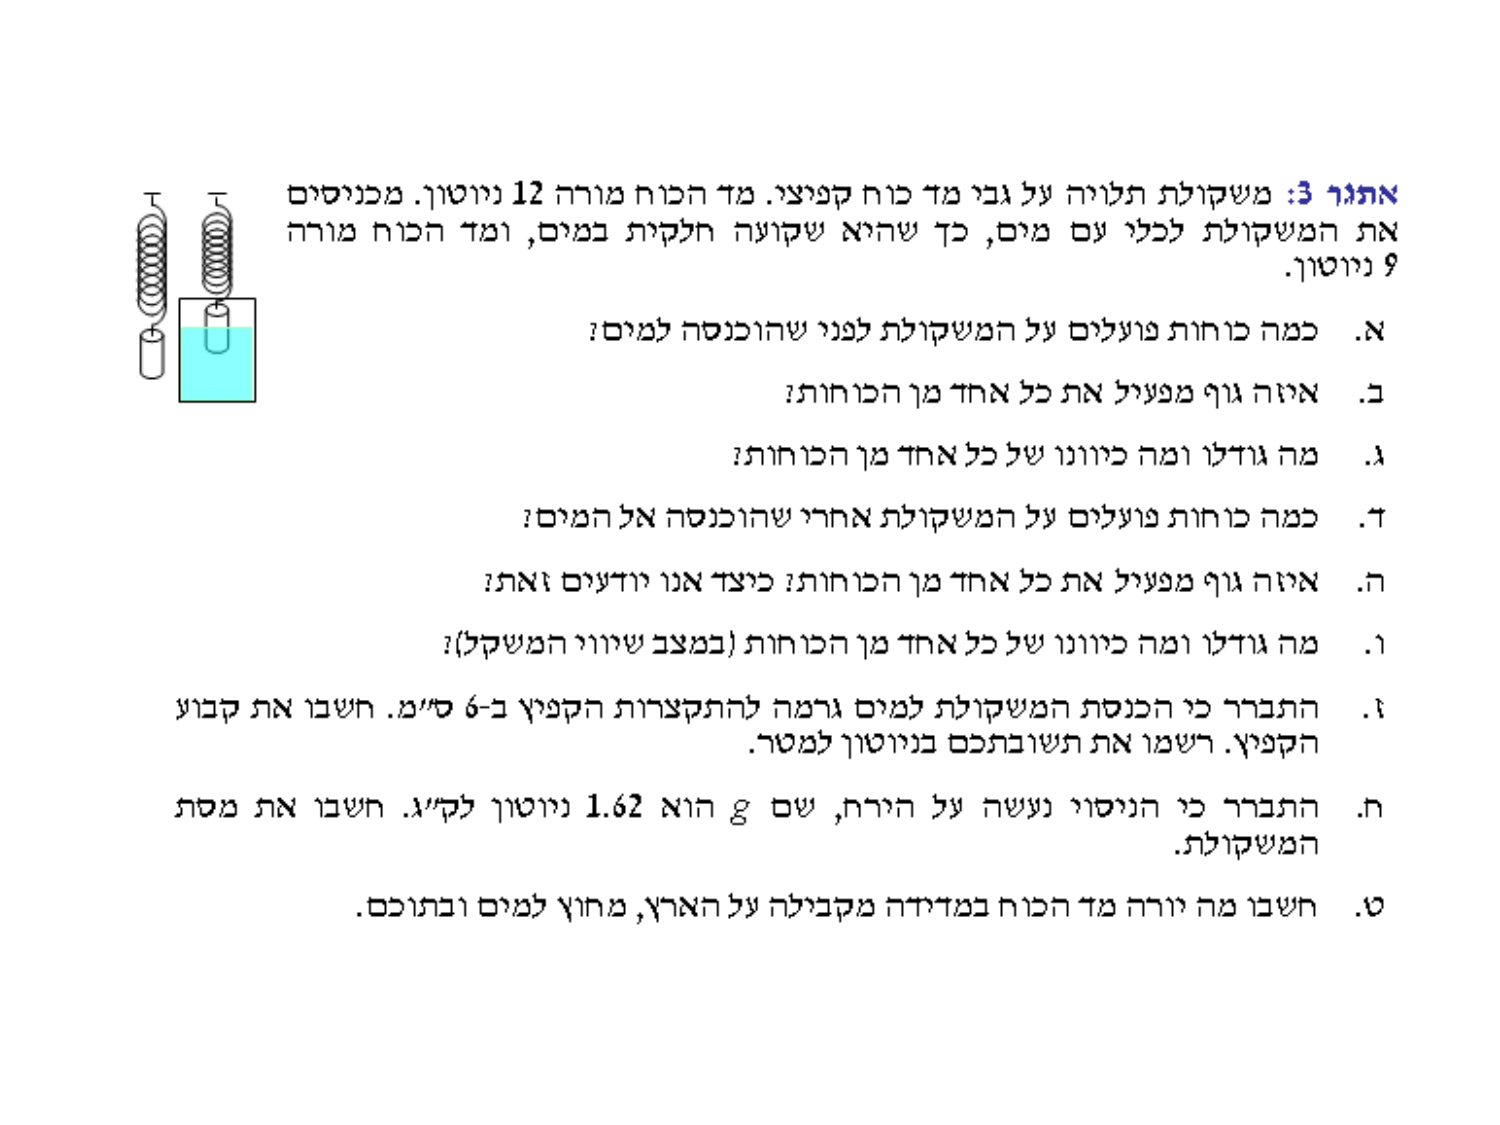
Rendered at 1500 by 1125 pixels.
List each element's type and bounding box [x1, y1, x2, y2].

picture [76, 160, 1414, 950]
